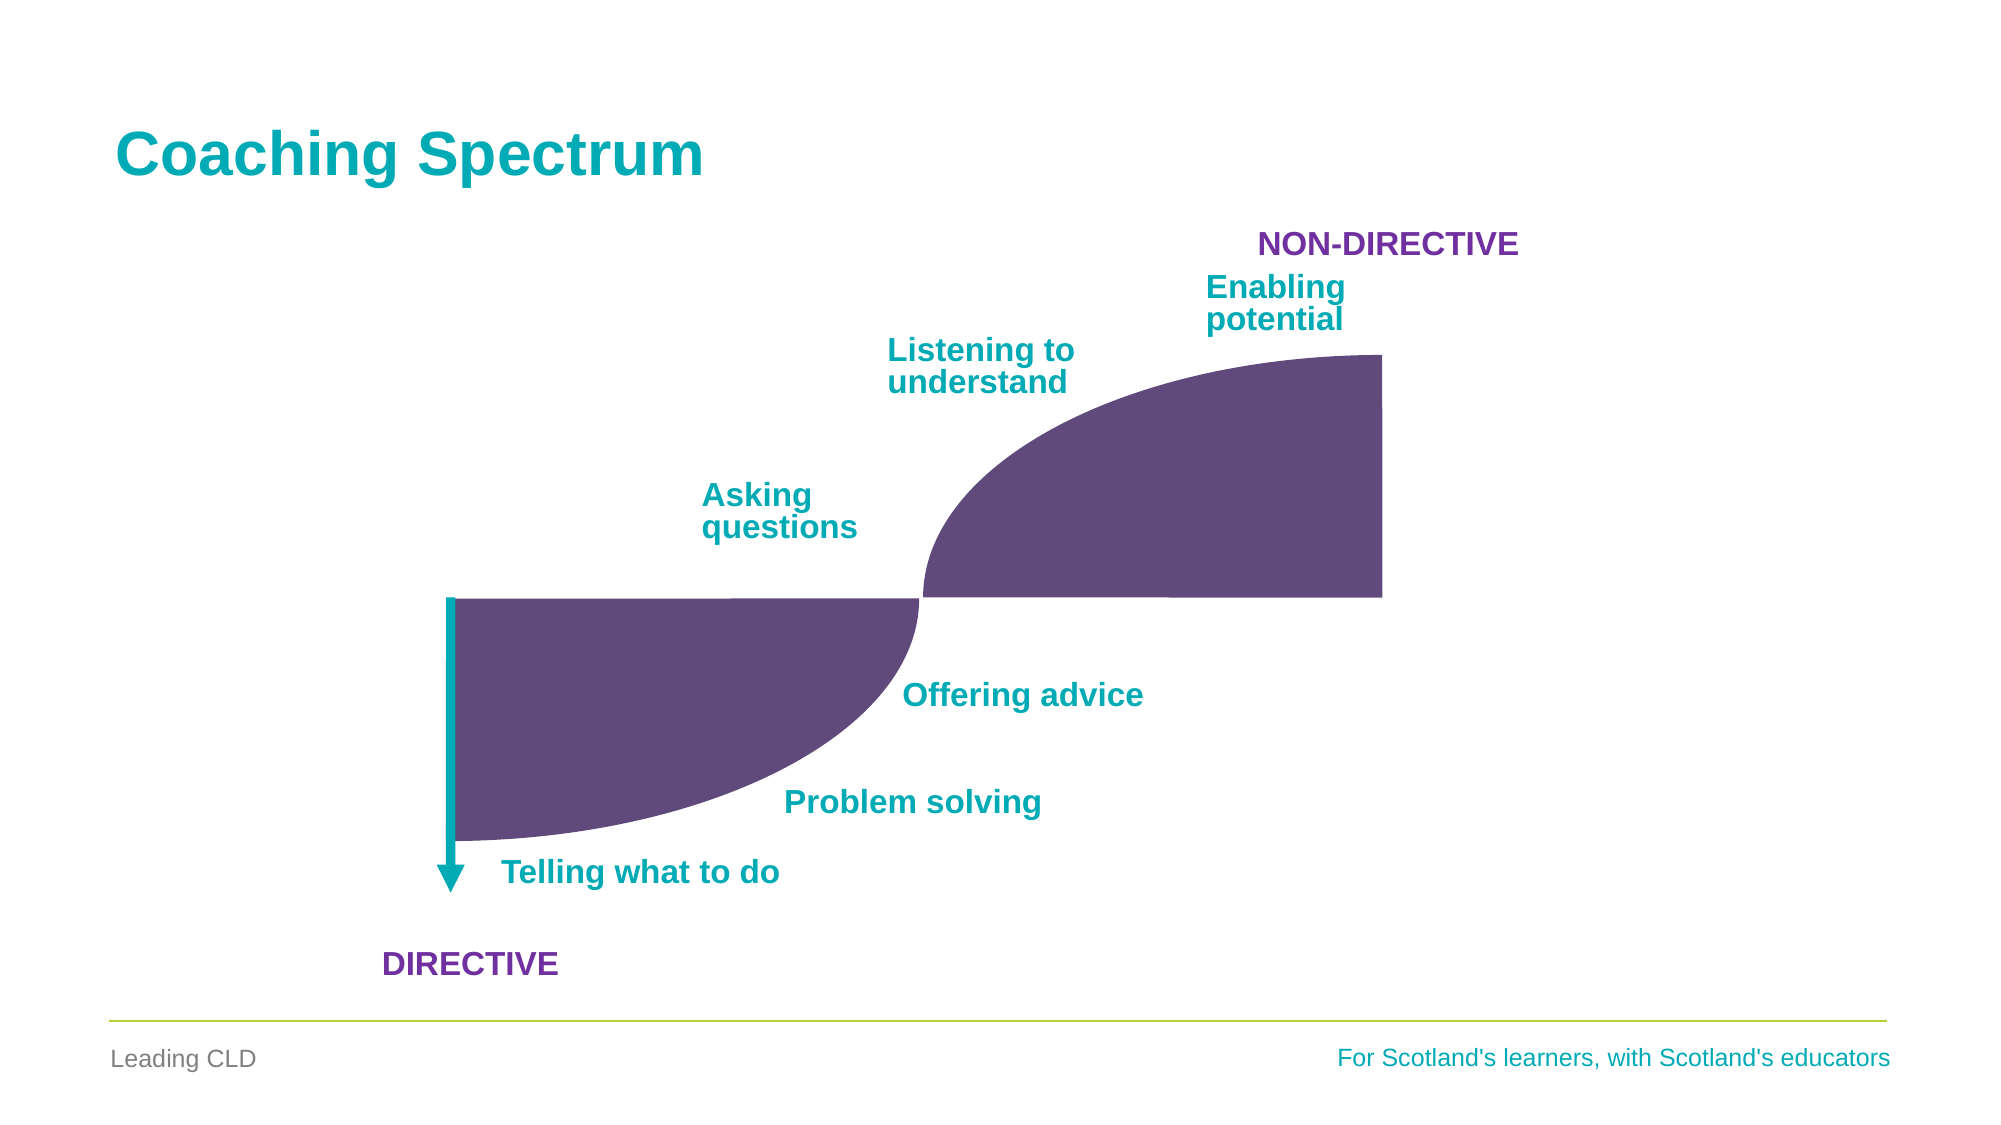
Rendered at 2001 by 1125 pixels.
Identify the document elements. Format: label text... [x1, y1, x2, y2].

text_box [365, 214, 1537, 991]
title Coaching Spectrum [100, 86, 1913, 215]
